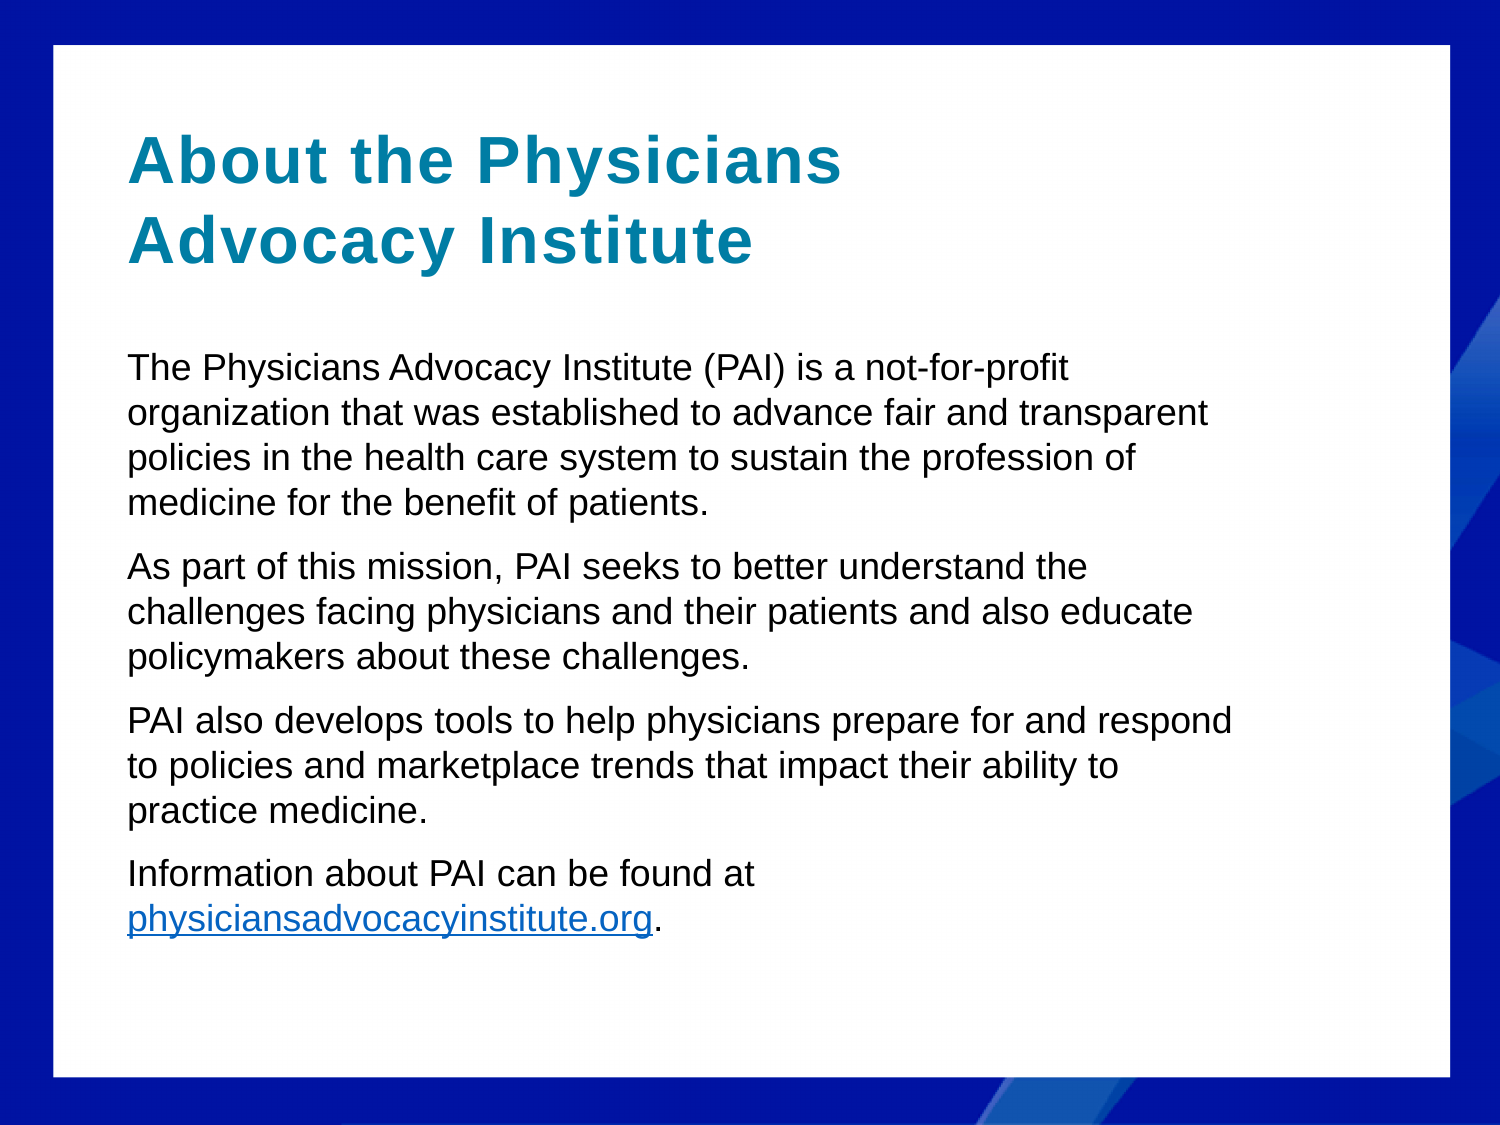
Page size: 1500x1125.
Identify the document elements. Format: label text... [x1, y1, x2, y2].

picture [0, 0, 1500, 1125]
title About the Physicians Advocacy Institute [113, 109, 1187, 284]
list The Physicians Advocacy Institute (PAI) is a not-for-profit organization that was established to advance fair and transparent policies in the health care system to sustain the profession of medicine for the benefit of patients. As part of this mission, PAI seeks to better understand the challenges facing physicians and their patients and also educate policymakers about these challenges. PAI also develops tools to help physicians prepare for and respond to policies and marketplace trends that impact their ability to practice medicine. Information about PAI can be found at physiciansadvocacyinstitute.org. [113, 336, 1260, 1073]
